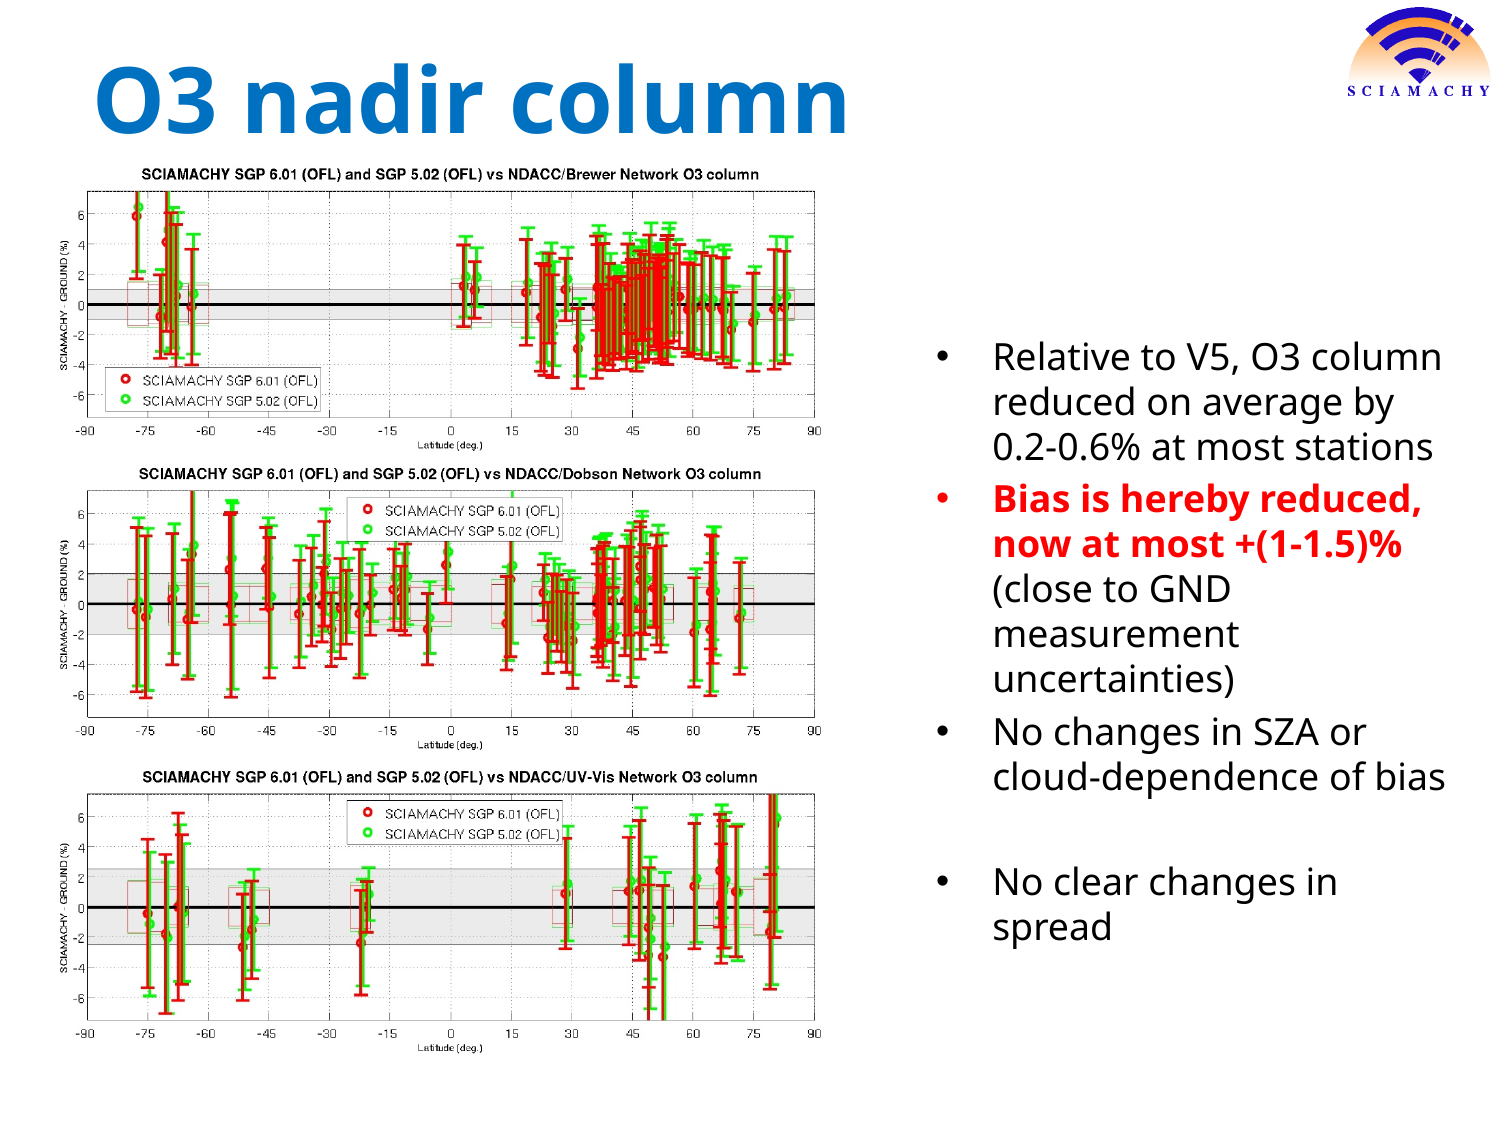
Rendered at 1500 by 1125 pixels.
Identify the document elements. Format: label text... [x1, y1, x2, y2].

title O3 nadir column [78, 34, 1084, 162]
picture [43, 141, 842, 1055]
picture [1348, 7, 1491, 96]
list Relative to V5, O3 column reduced on average by 0.2-0.6% at most stations Bias is hereby reduced, now at most +(1-1.5)% (close to GND measurement uncertainties) No changes in SZA or cloud-dependence of bias No clear changes in spread [921, 188, 1466, 1093]
